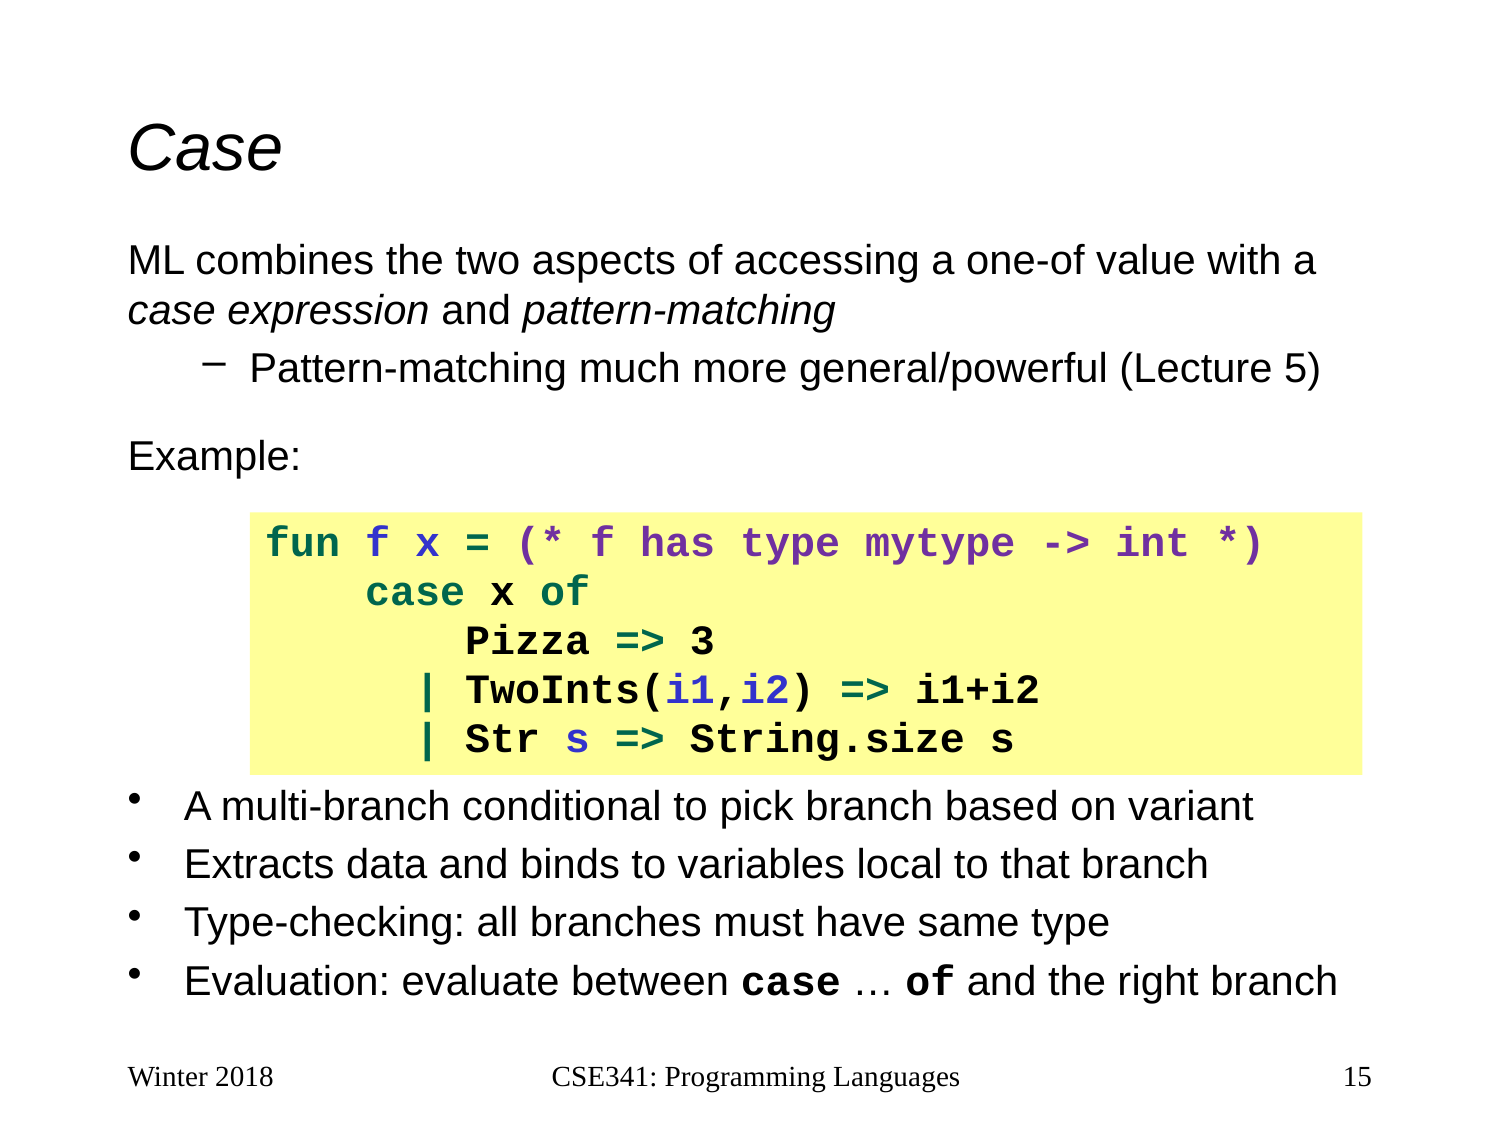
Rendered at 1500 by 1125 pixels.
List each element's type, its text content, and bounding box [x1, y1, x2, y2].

list ML combines the two aspects of accessing a one-of value with a case expression and pattern-matching Pattern-matching much more general/powerful (Lecture 5) Example: A multi-branch conditional to pick branch based on variant Extracts data and binds to variables local to that branch Type-checking: all branches must have same type Evaluation: evaluate between case … of and the right branch [112, 224, 1388, 1026]
title Case [112, 49, 1388, 224]
slide_number Winter 2018 [112, 1049, 426, 1125]
slide_number 15 [1074, 1049, 1388, 1125]
text_box fun f x = (* f has type mytype -> int *) case x of Pizza => 3 | TwoInts(i1,i2) => i1+i2 | Str s => String.size s [249, 512, 1363, 775]
footer CSE341: Programming Languages [474, 1049, 1038, 1125]
